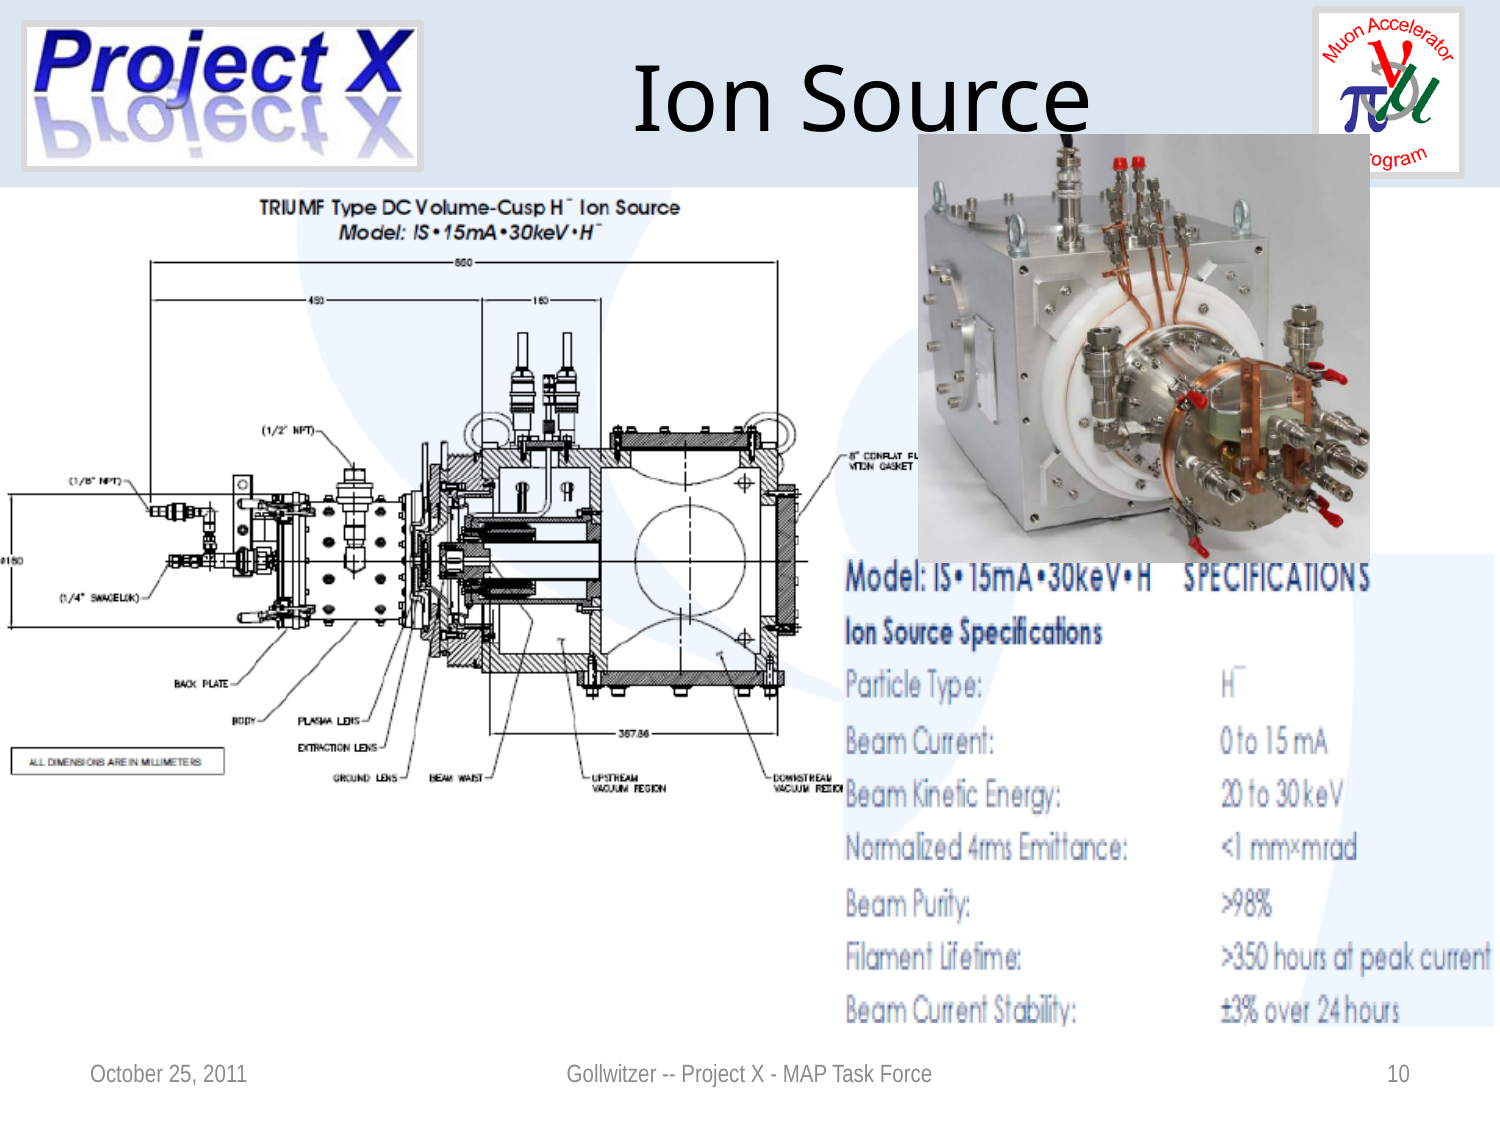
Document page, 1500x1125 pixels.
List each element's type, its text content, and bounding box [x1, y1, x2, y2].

slide_number 10 [1074, 1042, 1425, 1103]
picture [27, 27, 416, 166]
footer Gollwitzer -- Project X - MAP Task Force [512, 1042, 988, 1103]
picture [0, 13, 1495, 1027]
title Ion Source [416, 1, 1311, 188]
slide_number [75, 1042, 425, 1103]
